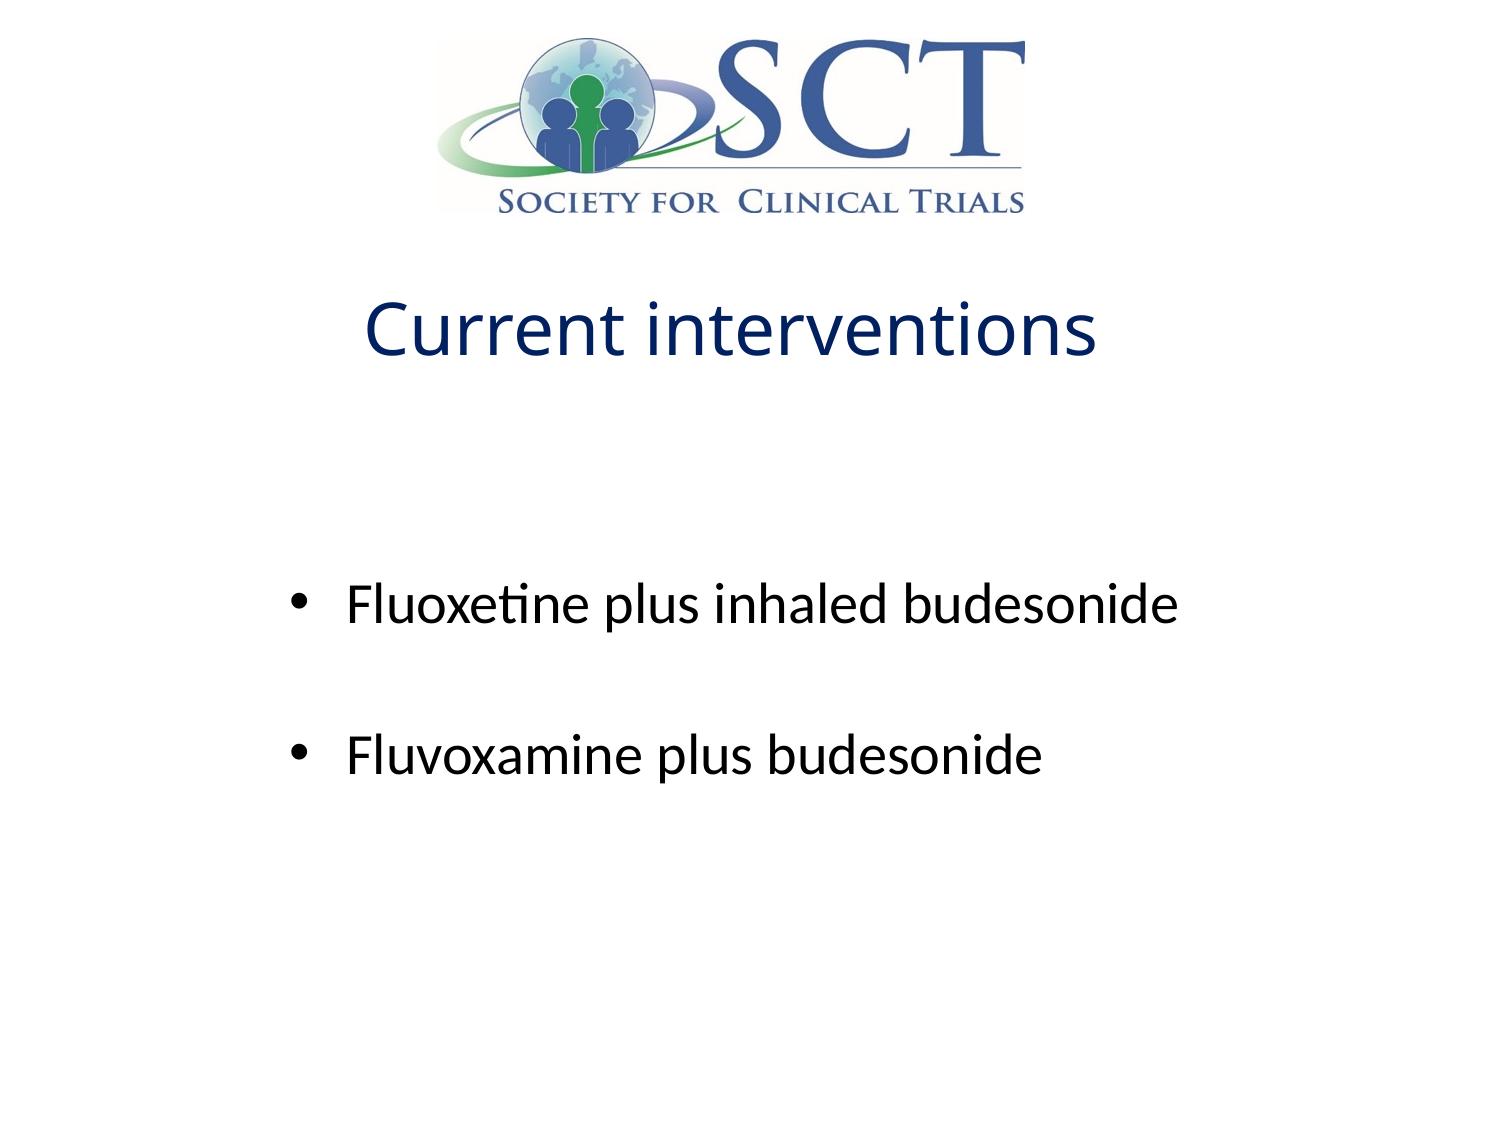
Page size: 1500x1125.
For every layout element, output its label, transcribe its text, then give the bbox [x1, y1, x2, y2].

picture [437, 37, 1026, 213]
text_box Fluoxetine plus inhaled budesonide Fluvoxamine plus budesonide [275, 487, 1225, 1000]
text_box Current interventions [262, 274, 1200, 363]
